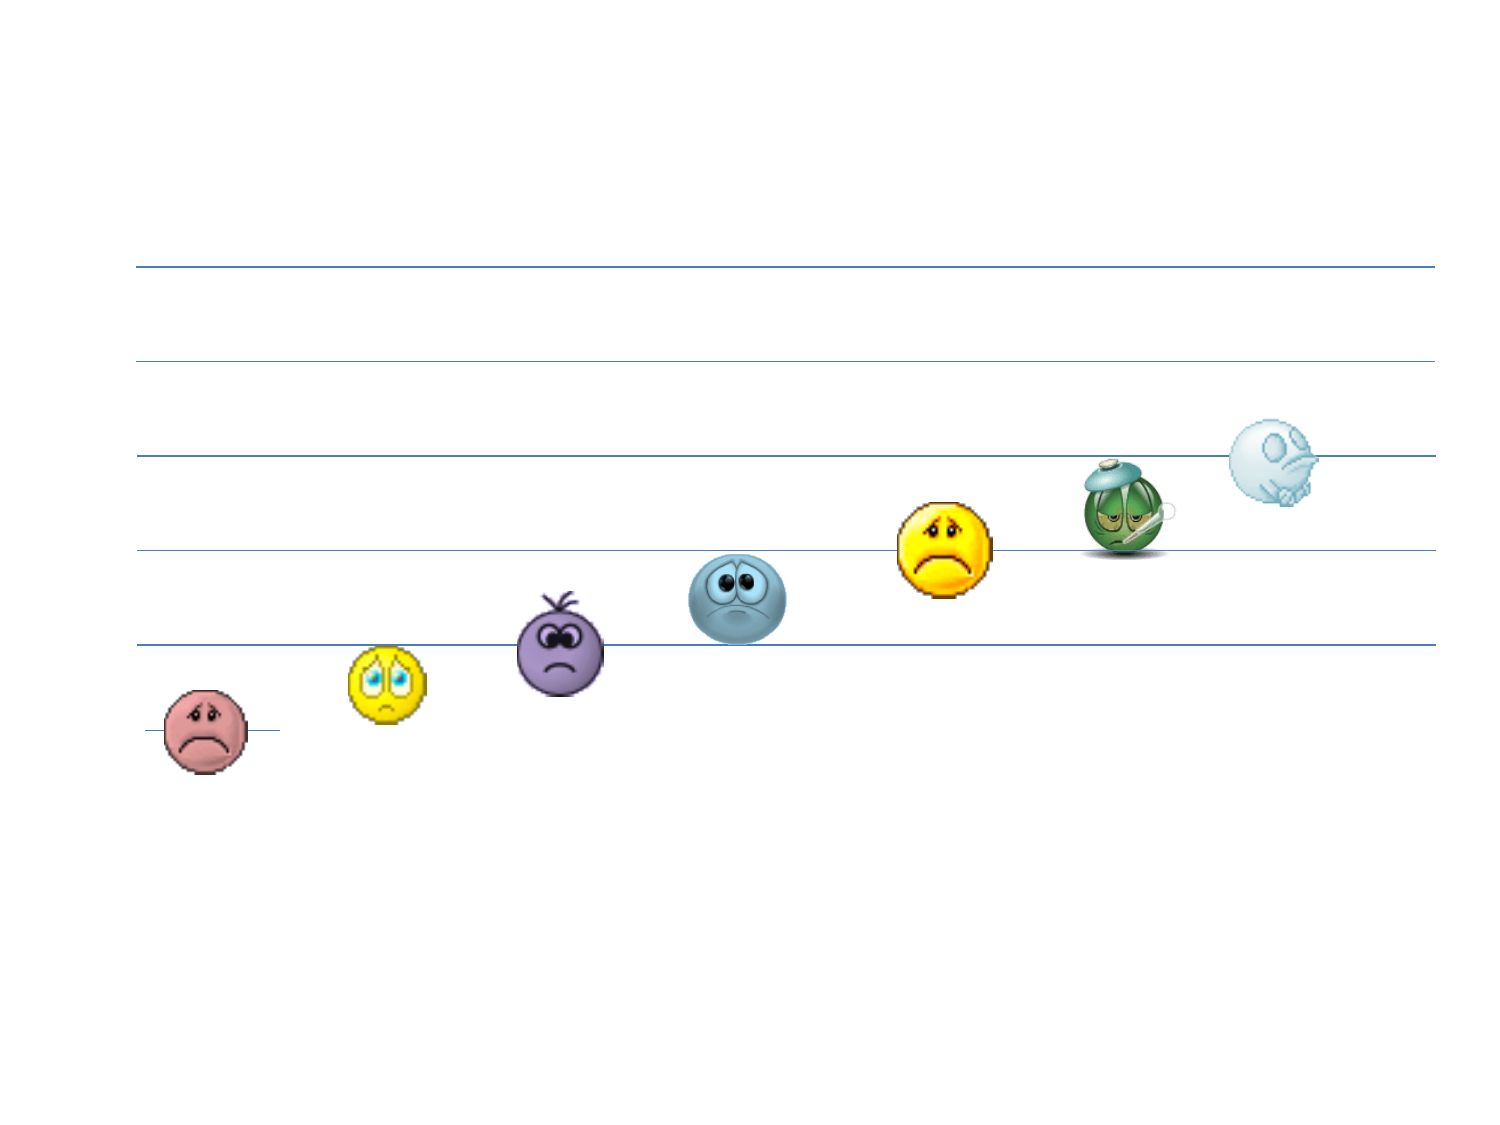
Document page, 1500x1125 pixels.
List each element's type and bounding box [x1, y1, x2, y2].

picture [1067, 551, 1181, 561]
picture [1229, 417, 1320, 508]
picture [672, 546, 802, 653]
picture [348, 645, 427, 725]
picture [1067, 458, 1181, 550]
picture [517, 591, 604, 697]
picture [896, 502, 993, 599]
picture [163, 690, 249, 775]
